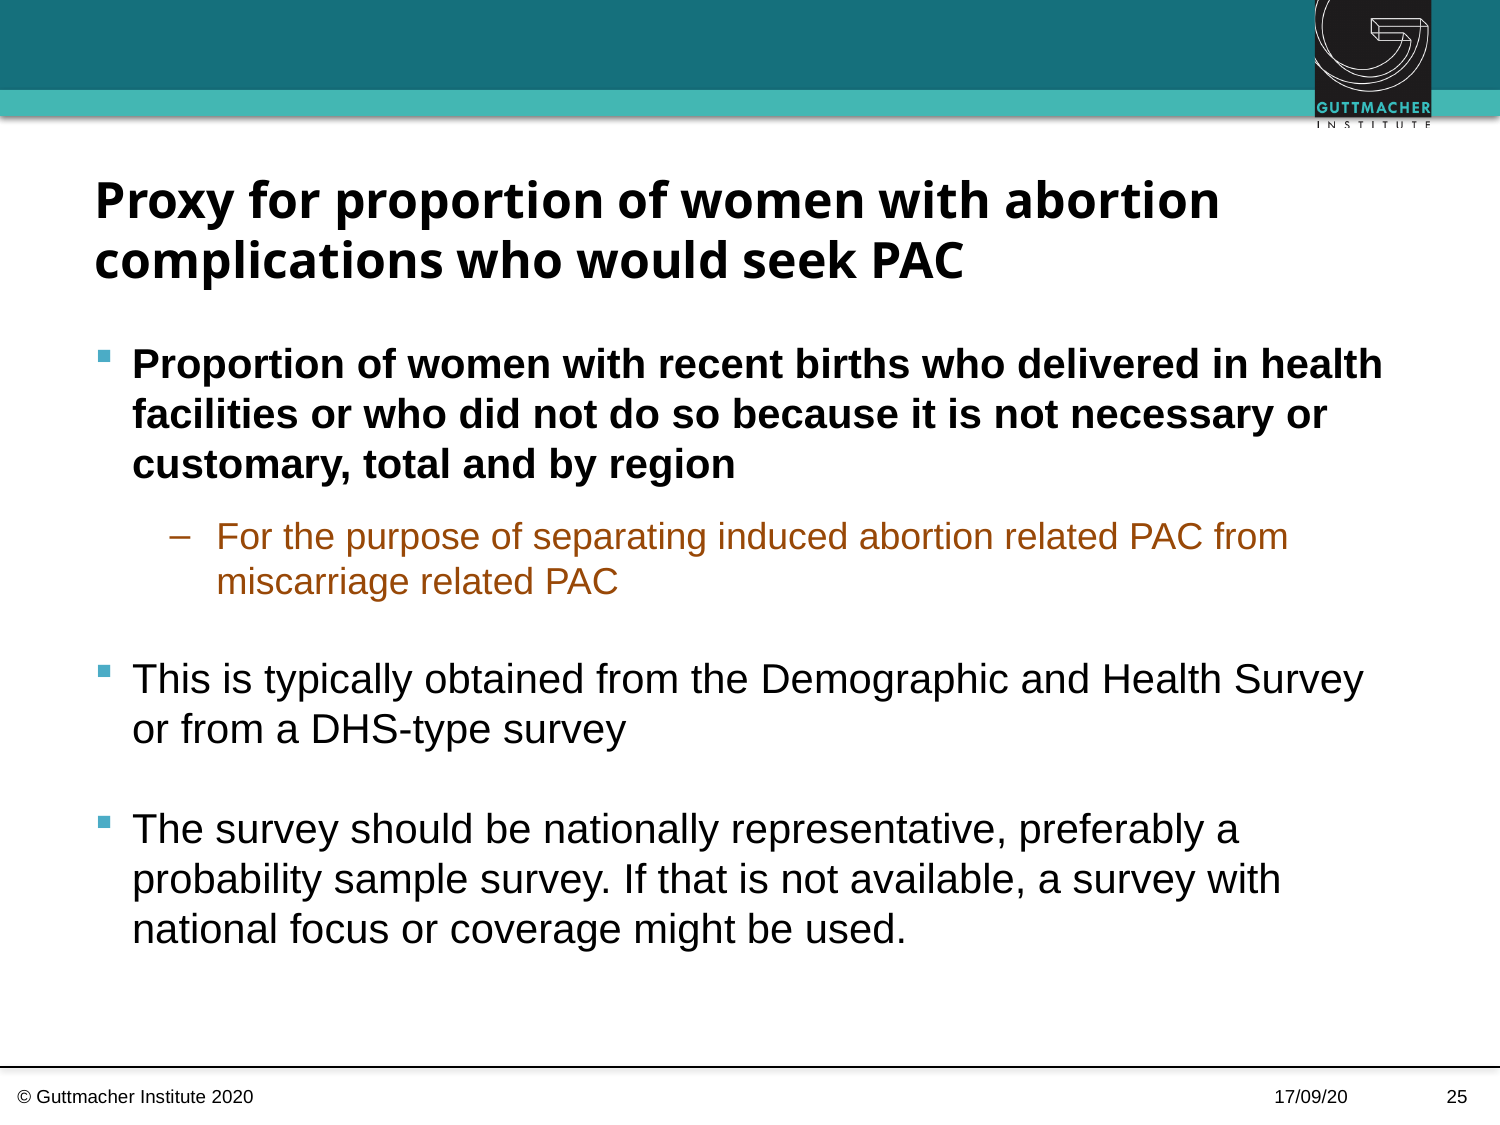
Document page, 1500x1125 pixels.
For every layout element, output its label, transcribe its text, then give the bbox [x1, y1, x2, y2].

list Proportion of women with recent births who delivered in health facilities or who did not do so because it is not necessary or customary, total and by region For the purpose of separating induced abortion related PAC from miscarriage related PAC This is typically obtained from the Demographic and Health Survey or from a DHS-type survey The survey should be nationally representative, preferably a probability sample survey. If that is not available, a survey with national focus or coverage might be used. [94, 336, 1409, 1037]
title Proxy for proportion of women with abortion complications who would seek PAC [94, 176, 1387, 289]
